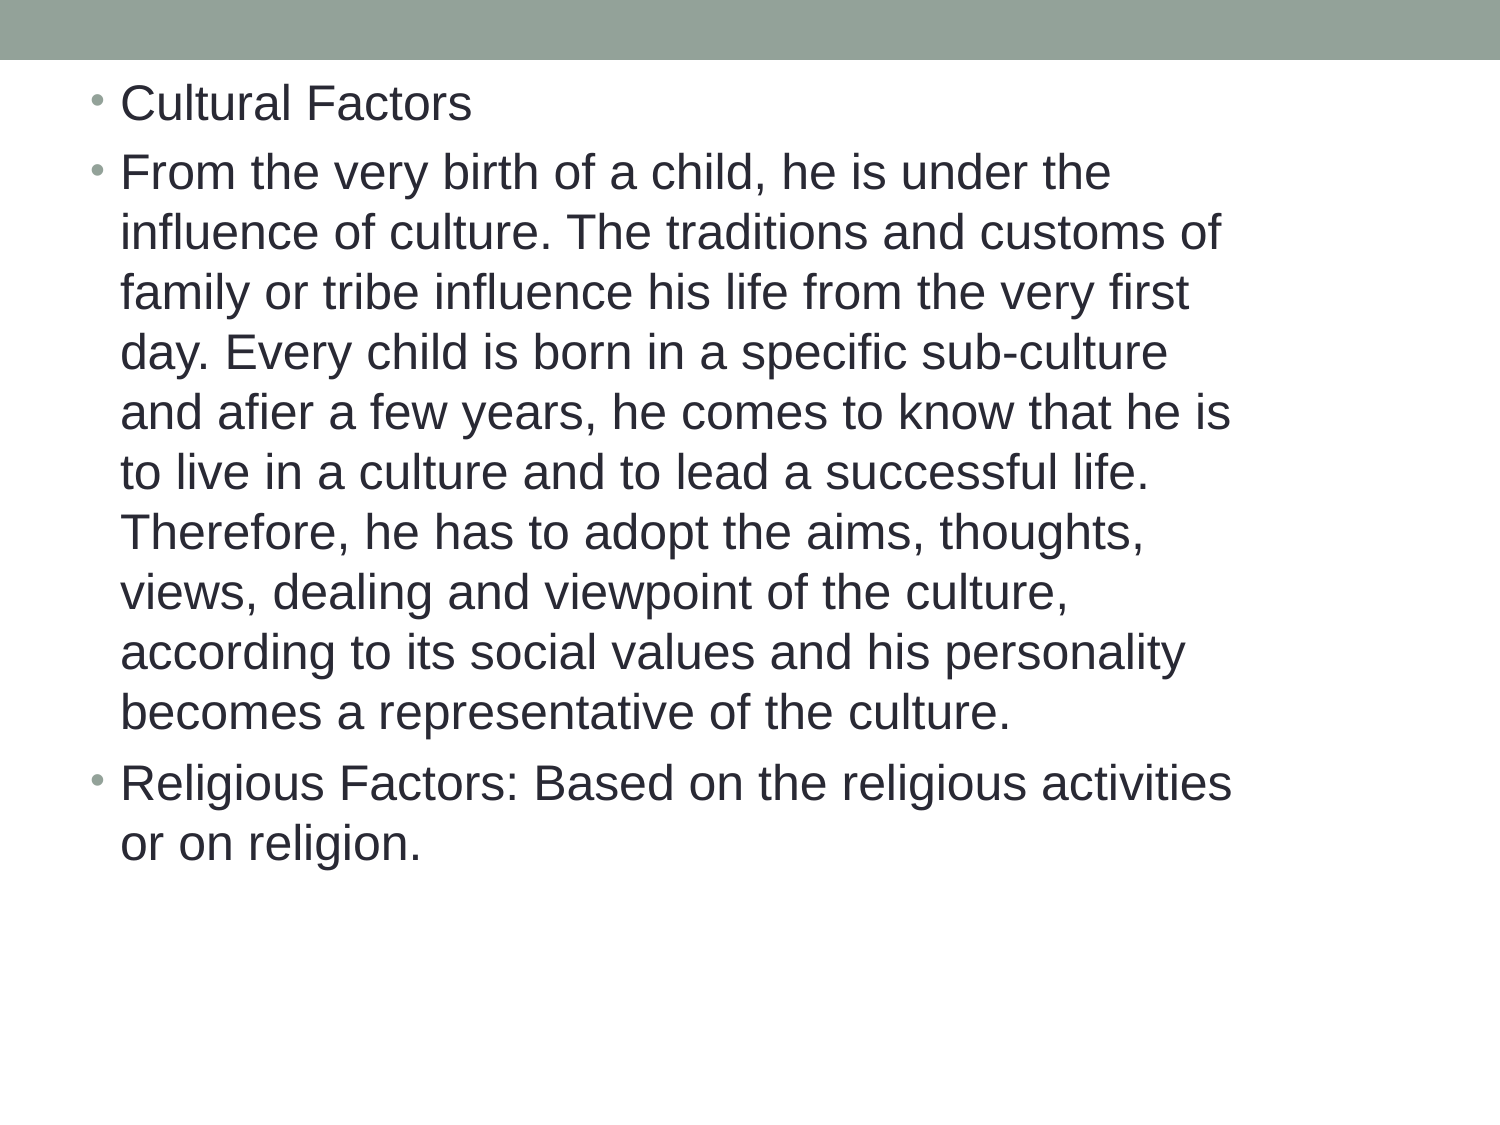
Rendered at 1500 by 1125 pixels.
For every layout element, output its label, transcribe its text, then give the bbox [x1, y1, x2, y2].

list Cultural Factors From the very birth of a child, he is under the influence of culture. The traditions and customs of family or tribe influence his life from the very first day. Every child is born in a specific sub-culture and afier a few years, he comes to know that he is to live in a culture and to lead a successful life. Therefore, he has to adopt the aims, thoughts, views, dealing and viewpoint of the culture, according to its social values and his personality becomes a representative of the culture. Religious Factors: Based on the religious activities or on religion. [75, 62, 1263, 1059]
